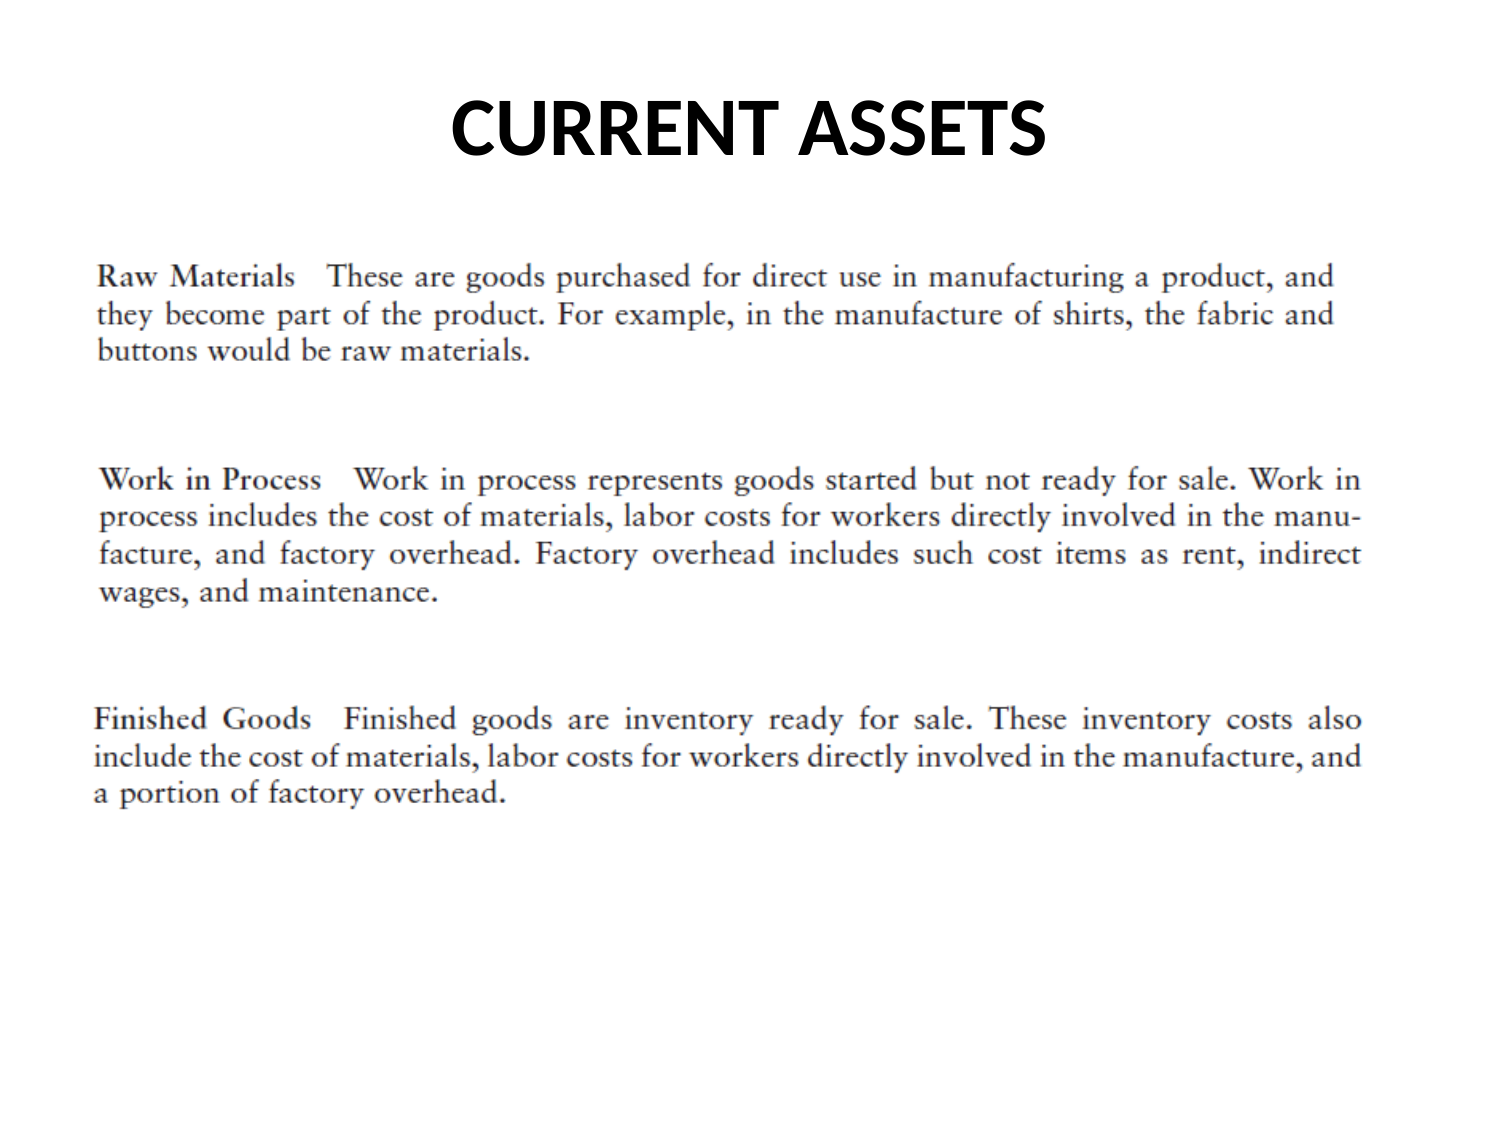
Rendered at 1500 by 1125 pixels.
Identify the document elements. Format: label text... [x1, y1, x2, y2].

title CURRENT ASSETS [75, 45, 1425, 200]
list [74, 249, 1363, 384]
picture [74, 449, 1400, 624]
picture [74, 687, 1363, 815]
